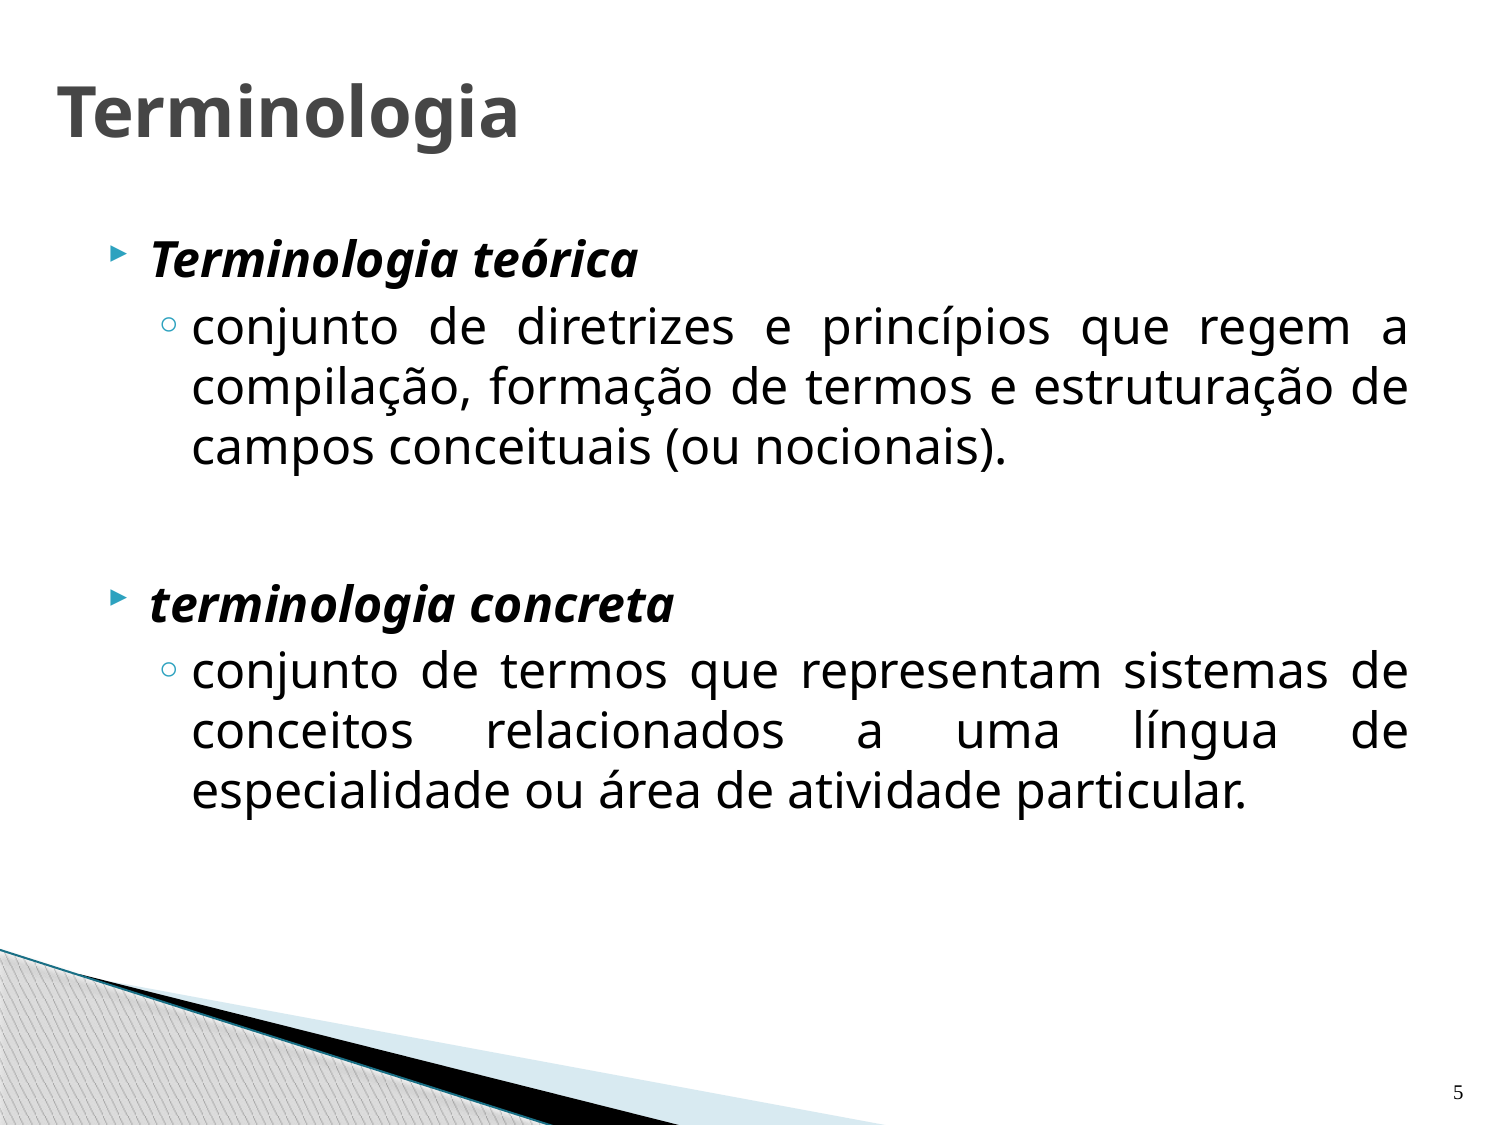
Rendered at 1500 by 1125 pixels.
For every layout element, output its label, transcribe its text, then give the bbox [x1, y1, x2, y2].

title Terminologia [41, 45, 1436, 173]
slide_number 5 [1418, 1051, 1479, 1112]
list Terminologia teórica conjunto de diretrizes e princípios que regem a compilação, formação de termos e estruturação de campos conceituais (ou nocionais). terminologia concreta conjunto de termos que representam sistemas de conceitos relacionados a uma língua de especialidade ou área de atividade particular. [75, 220, 1425, 1006]
